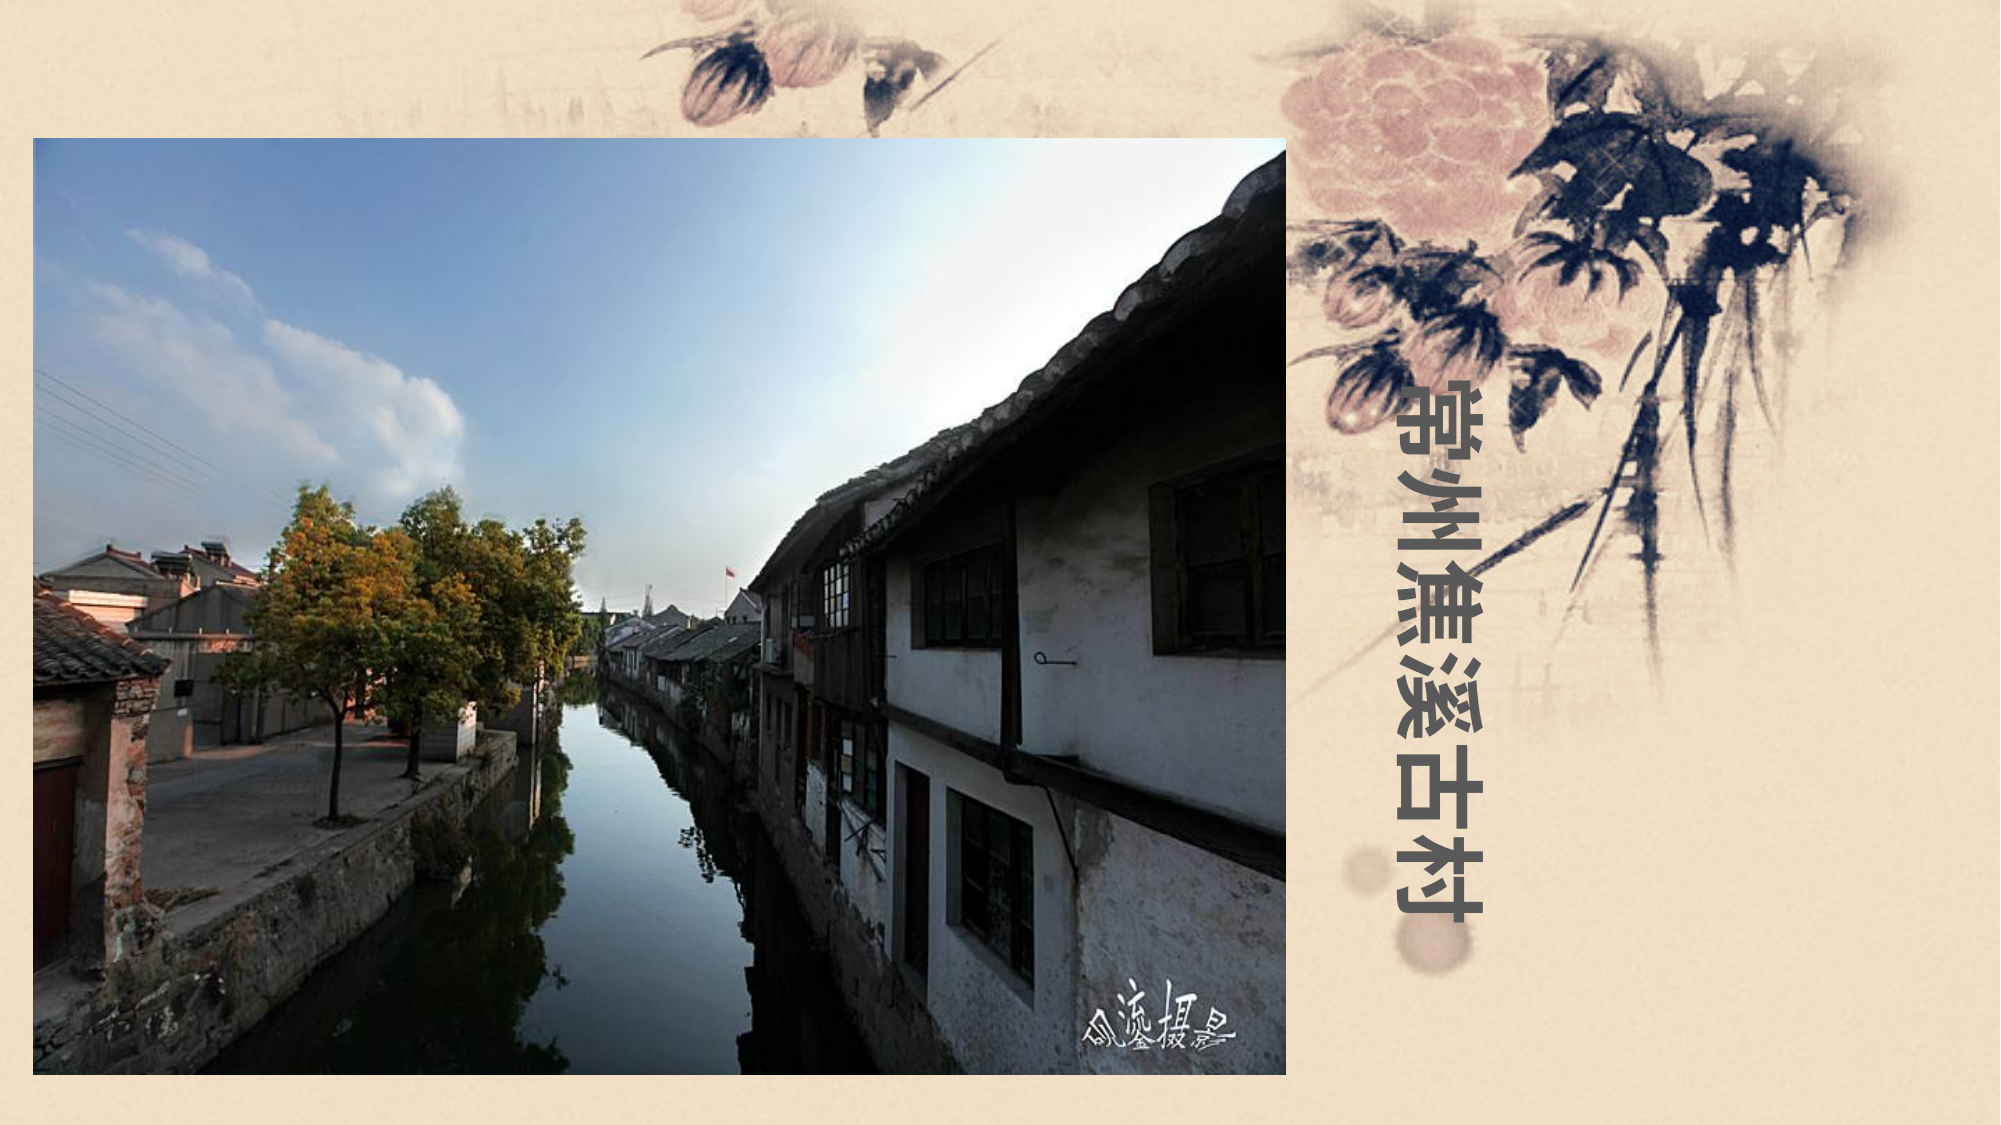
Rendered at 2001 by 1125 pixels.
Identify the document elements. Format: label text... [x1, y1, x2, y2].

text_box 常州焦溪古村 [1363, 360, 1505, 1068]
picture [0, 0, 2000, 1125]
